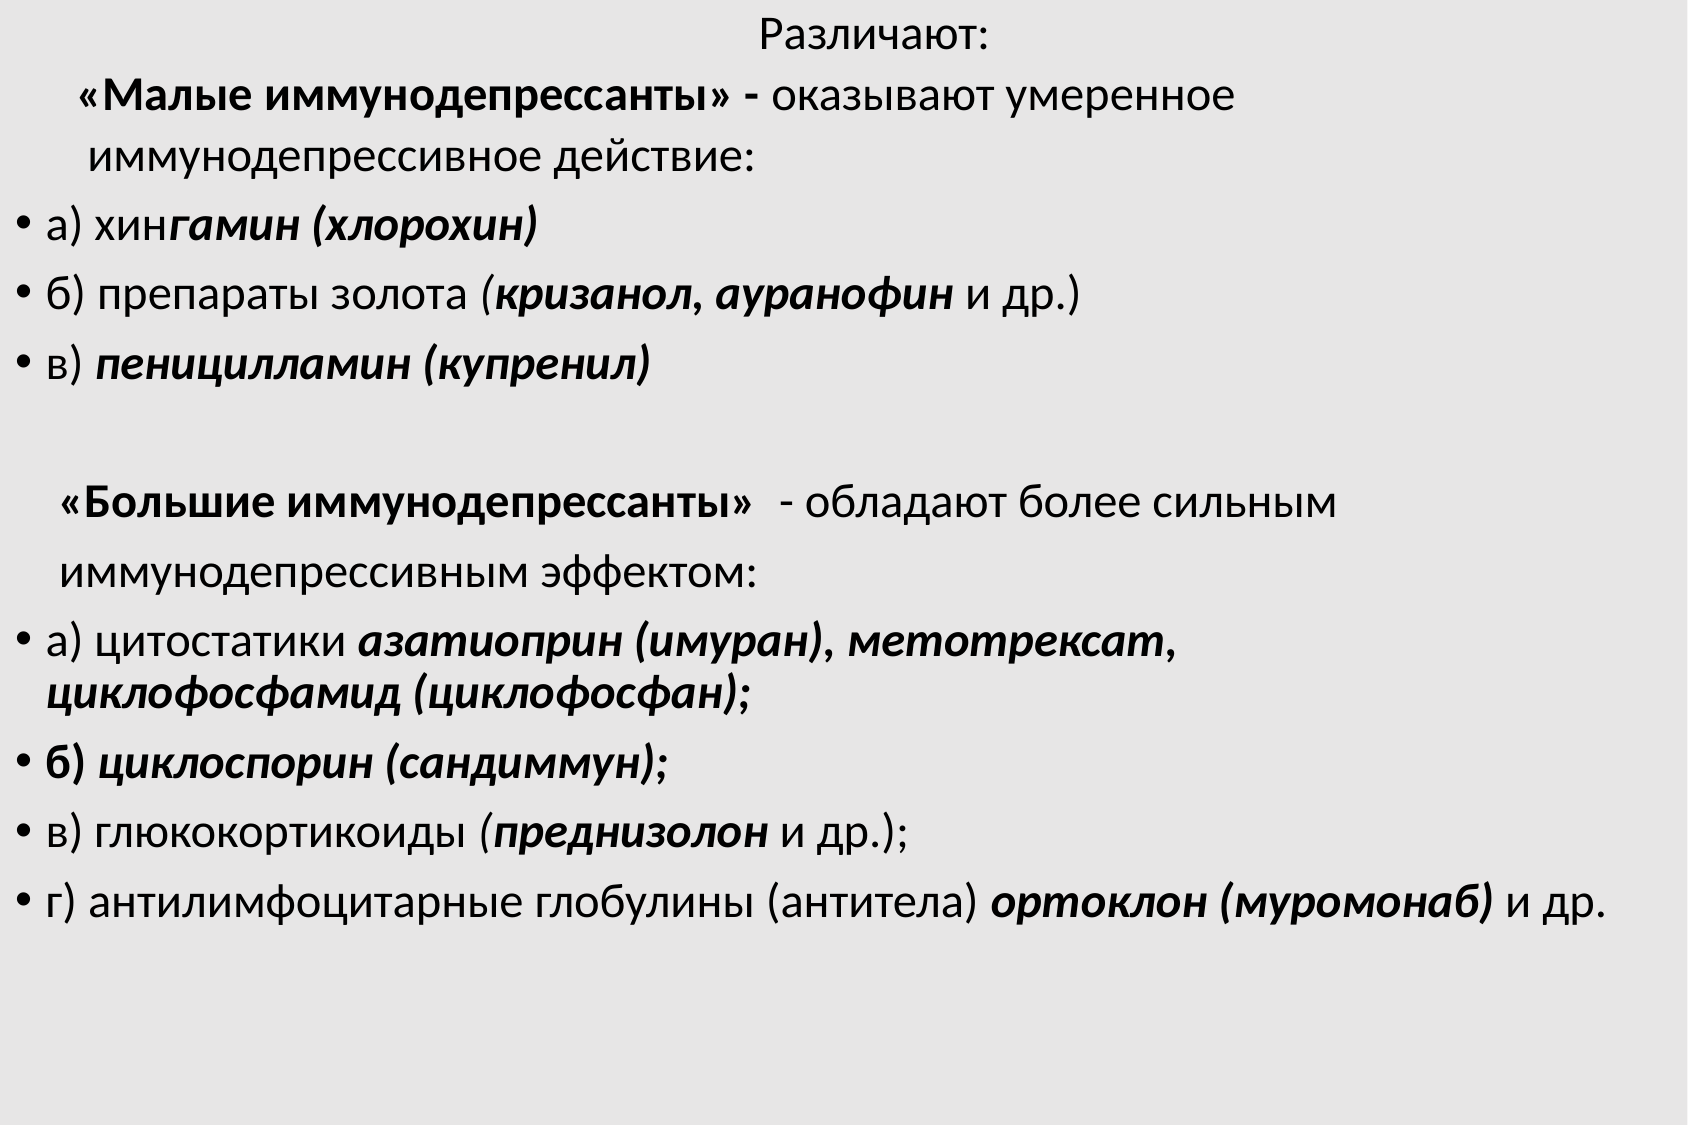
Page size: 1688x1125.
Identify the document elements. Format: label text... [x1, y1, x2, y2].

list Различают: «Малые иммунодепрессанты» - оказывают умеренное иммунодепрессивное действие: а) хингамин (хлорохин) б) препараты золота (кризанол, ауранофин и др.) в) пеницилламин (купренил) «Большие иммунодепрессанты» - обладают более сильным иммунодепрессивным эффектом: а) цитостатики азатиоприн (имуран), метотрексат, циклофосфамид (циклофосфан); б) циклоспорин (сандиммун); в) глюкокортикоиды (преднизолон и др.); г) антилимфоцитарные глобулины (антитела) ортоклон (муромонаб) и др. [0, 0, 1688, 1125]
